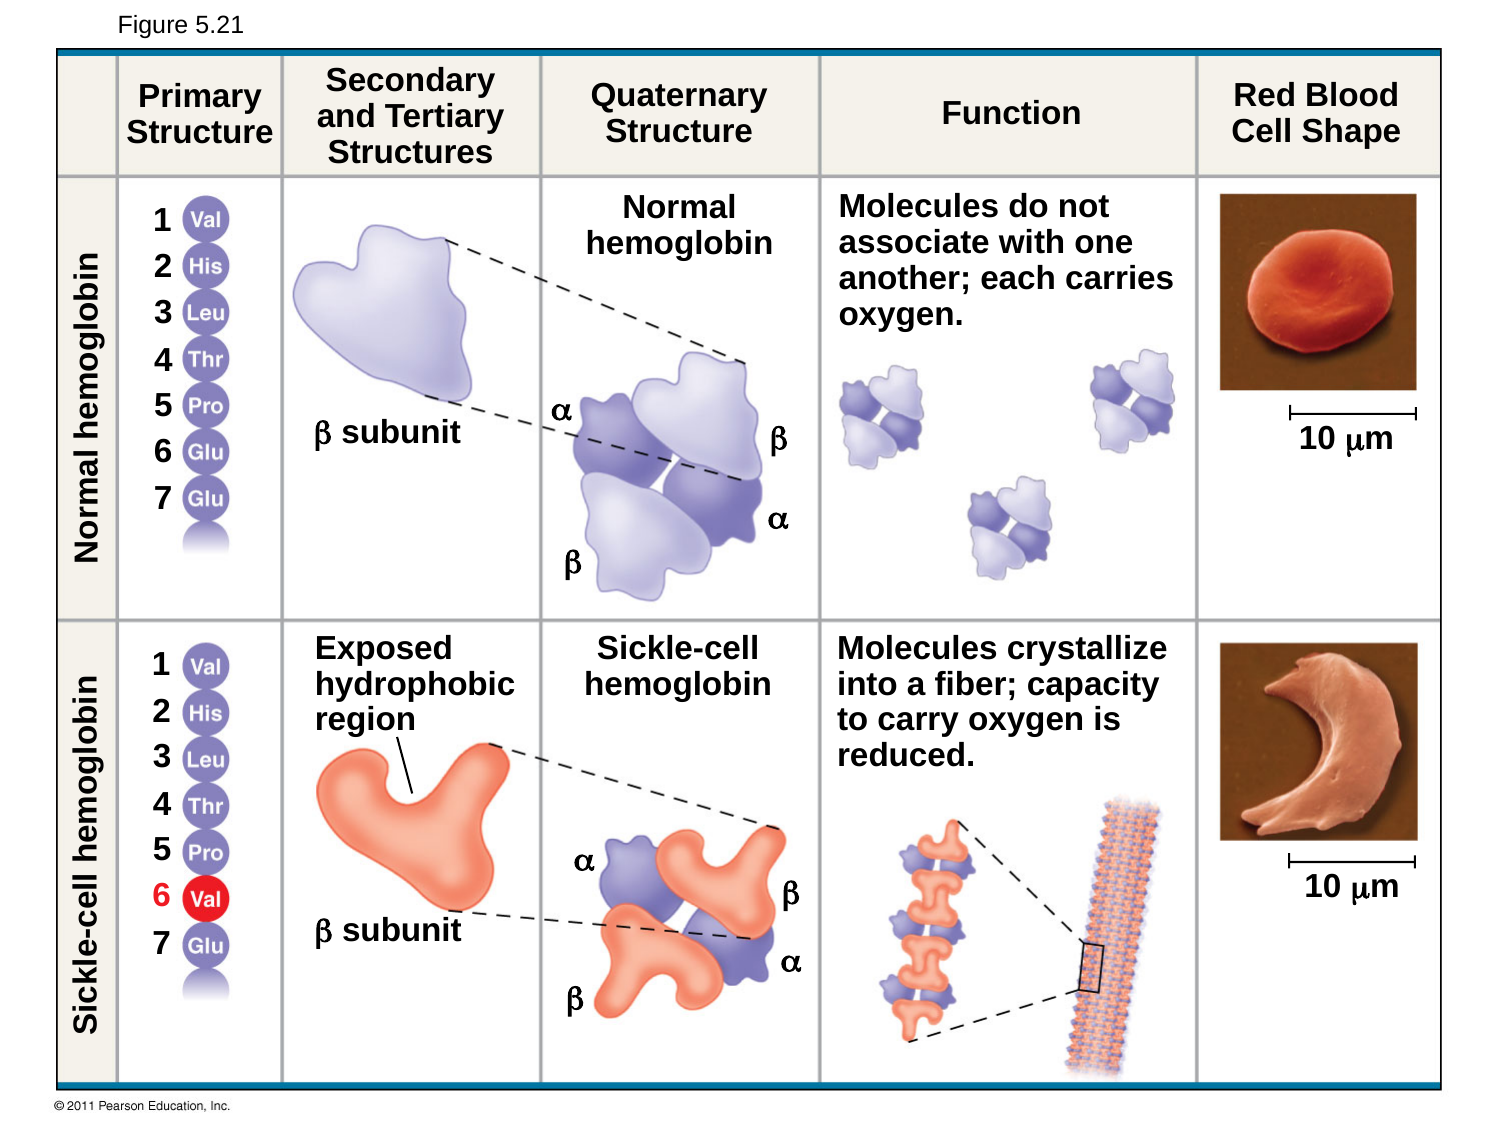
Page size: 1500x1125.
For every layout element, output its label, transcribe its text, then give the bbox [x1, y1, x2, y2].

picture [48, 40, 1452, 1123]
title Figure 5.21 [24, 3, 338, 44]
